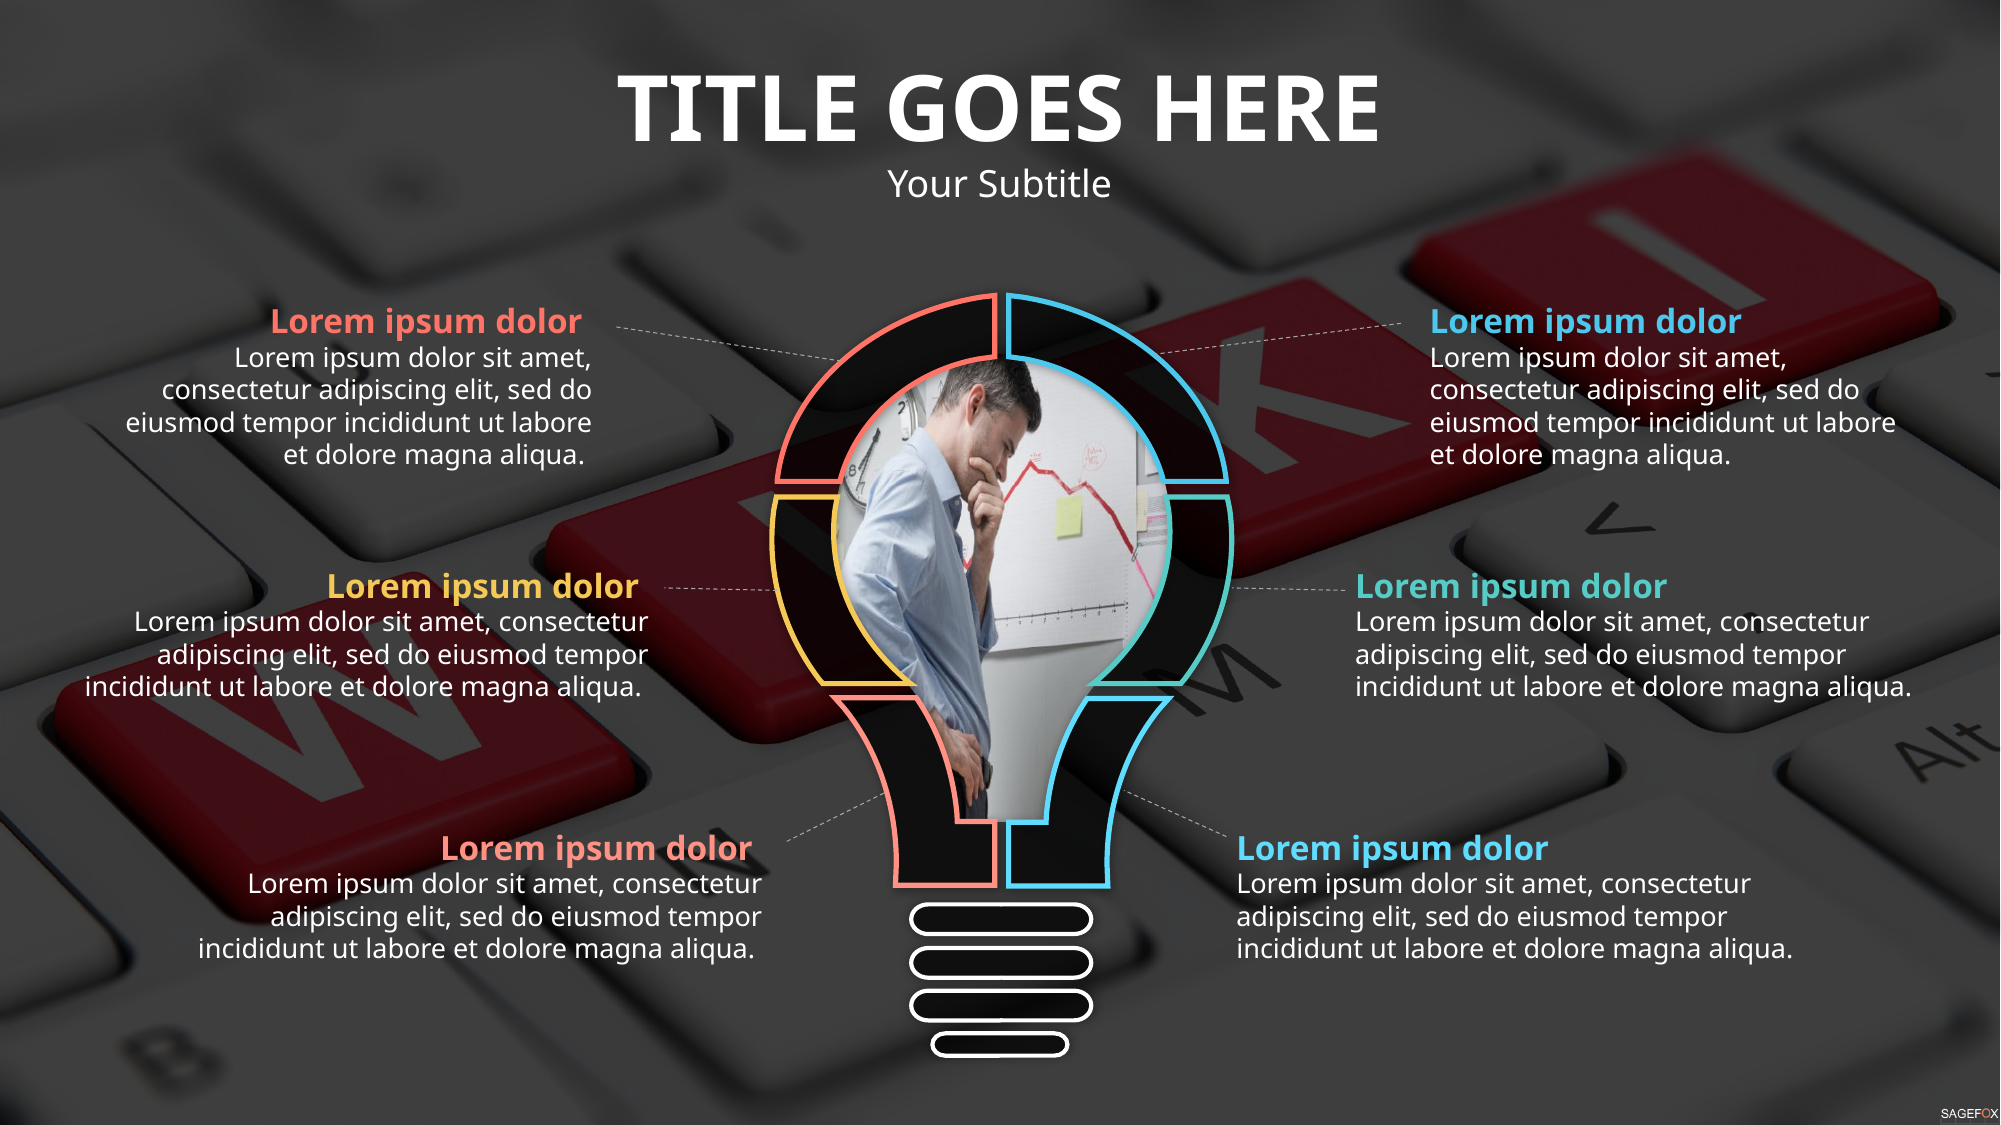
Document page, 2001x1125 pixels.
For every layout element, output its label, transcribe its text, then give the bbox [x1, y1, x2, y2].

picture [0, 0, 2001, 1125]
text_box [1153, 323, 1401, 355]
text_box [931, 1032, 1069, 1057]
text_box [1007, 697, 1171, 888]
text_box Lorem ipsum dolor Lorem ipsum dolor sit amet, consectetur adipiscing elit, sed do eiusmod tempor incididunt ut labore et dolore magna aliqua. [43, 559, 659, 708]
text_box Lorem ipsum dolor Lorem ipsum dolor sit amet, consectetur adipiscing elit, sed do eiusmod tempor incididunt ut labore et dolore magna aliqua. [1345, 559, 1986, 708]
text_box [615, 326, 842, 362]
text_box Lorem ipsum dolor Lorem ipsum dolor sit amet, consectetur adipiscing elit, sed do eiusmod tempor incididunt ut labore et dolore magna aliqua. [1419, 295, 1913, 476]
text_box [664, 587, 778, 591]
text_box [910, 989, 1093, 1022]
text_box [770, 495, 914, 685]
text_box [910, 946, 1093, 979]
text_box TITLE GOES HERE Your Subtitle [548, 42, 1452, 212]
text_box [1231, 587, 1346, 591]
text_box Lorem ipsum dolor Lorem ipsum dolor sit amet, consectetur adipiscing elit, sed do eiusmod tempor incididunt ut labore et dolore magna aliqua. [1226, 821, 1872, 970]
text_box [1007, 294, 1228, 483]
text_box [832, 696, 996, 887]
text_box [910, 903, 1093, 936]
text_box [776, 294, 996, 483]
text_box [1123, 790, 1227, 837]
text_box [1089, 495, 1233, 685]
text_box [844, 364, 1163, 819]
text_box Background Images: Many of our slides have background images, which you may want to replace or remove to fit your needs. To modify, right click the slide (in the left preview panel) and choose “format background” from the dropdown menu. A “format background” screen will open to the right of the slide. To replace image, choose “file” from the insert section to browse your computer, or “online” to search the internet. Changing Image Elements : Simply right click the image and choose the “change picture” option, and it will give you options to browse your computer or search online. Some images will not allow the “change picture” option, for these right click anywhere within the image, then choose “format picture” from the drop down menu. Click the “fill” icon in the right screen, then click the File button to browse and find your image. Color Transparency Screen: Many of our slides have colored screen with varying transparency levels to allow a background image to be used, and still allow page content to be easily seen. Without this screen, background images could be too distracting, making content harder to discern, taking the focus away from the presentation. To modify color, change transparency, or remove this screen, you will have to go to the master screen, then edit or delete this screen on the first Master Slide. On the first master slide, right click the screen. Then choose ‘format shape” from the dropdown box. You will now see a color selector box and transparency options to the right. Make changes to get the desired results you are looking for. If you want to just remove this screen, choose “cut” from the dropdown menu when you right click it. [836, 356, 1169, 823]
text_box Lorem ipsum dolor Lorem ipsum dolor sit amet, consectetur adipiscing elit, sed do eiusmod tempor incididunt ut labore et dolore magna aliqua. [108, 295, 602, 476]
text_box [785, 793, 884, 842]
text_box Lorem ipsum dolor Lorem ipsum dolor sit amet, consectetur adipiscing elit, sed do eiusmod tempor incididunt ut labore et dolore magna aliqua. [136, 821, 772, 970]
